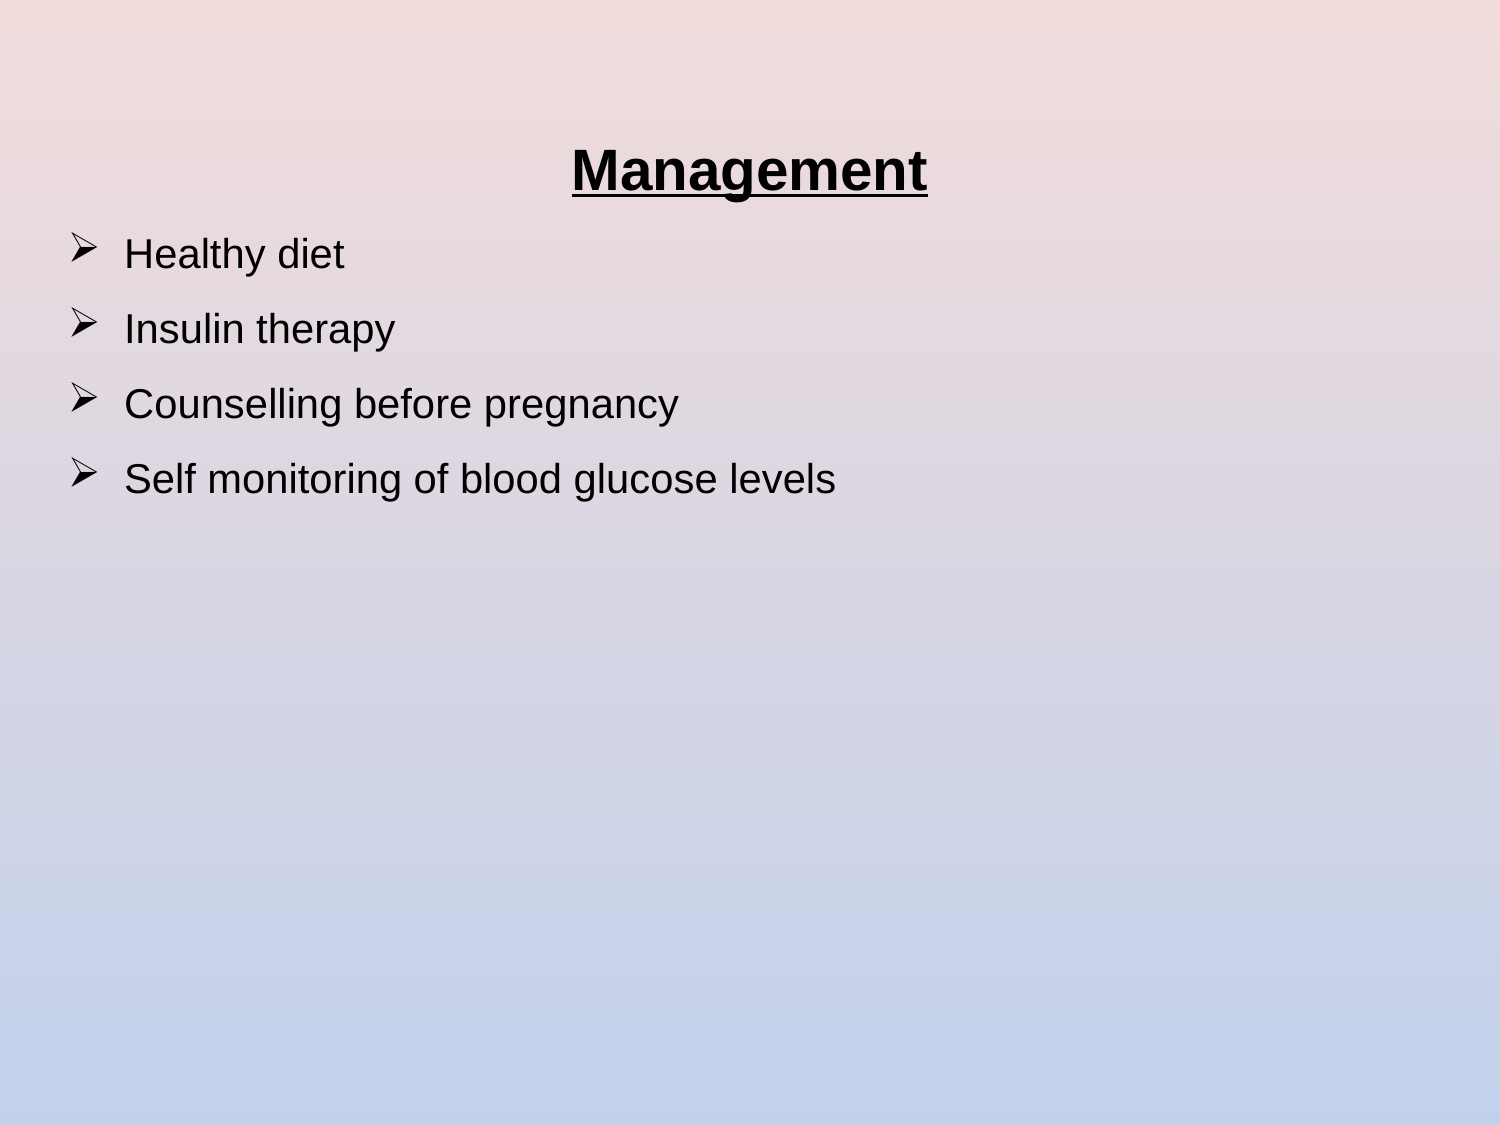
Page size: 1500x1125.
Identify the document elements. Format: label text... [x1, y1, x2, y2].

text_box Management Healthy diet Insulin therapy Counselling before pregnancy Self monitoring of blood glucose levels [53, 90, 1447, 585]
